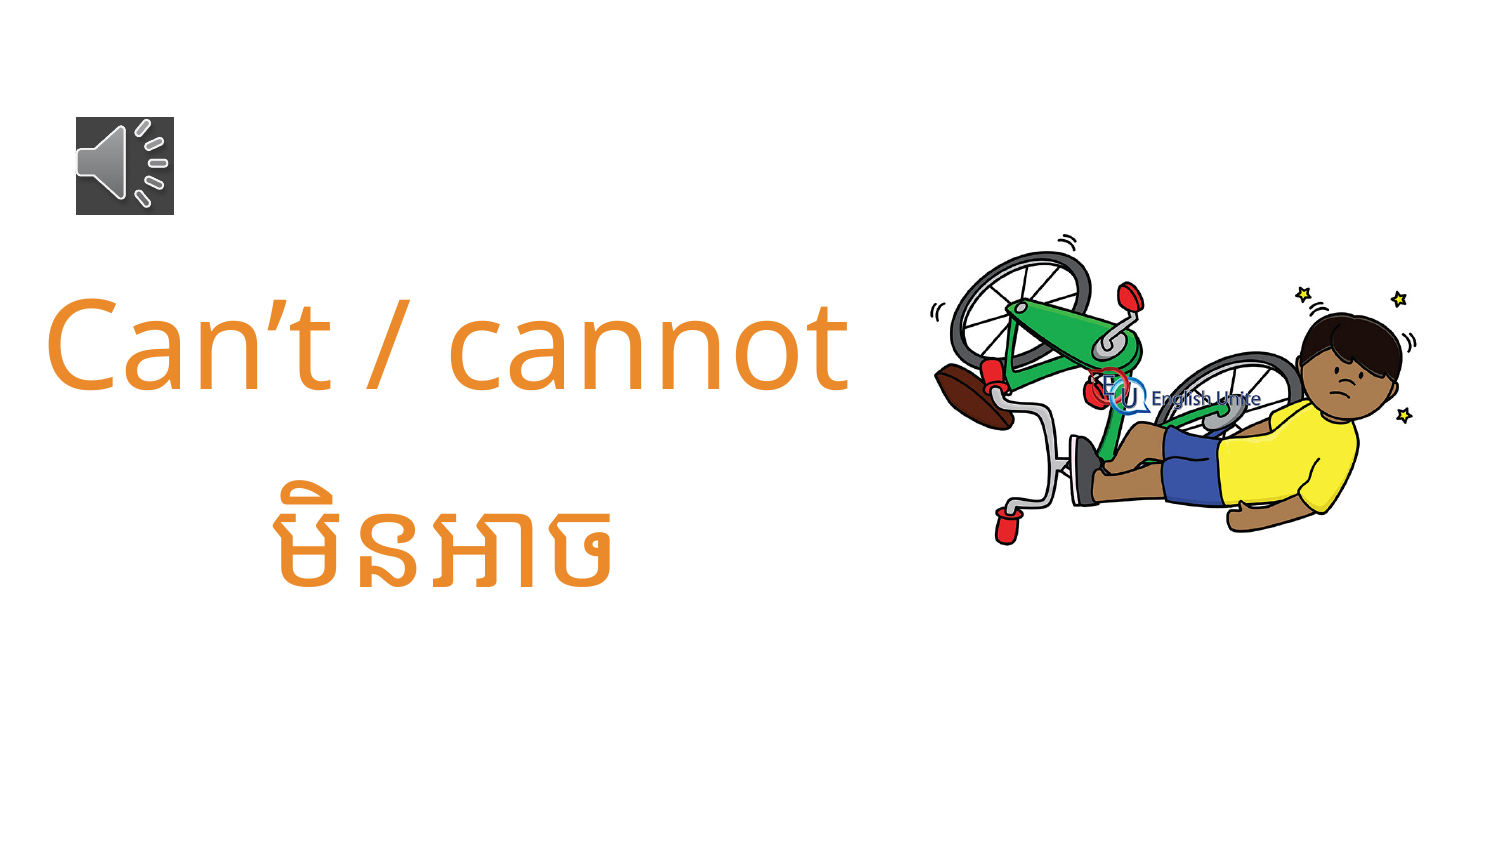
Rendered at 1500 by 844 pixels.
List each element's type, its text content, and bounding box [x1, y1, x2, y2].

text_box មិនអាច [112, 485, 780, 613]
text_box Can’t / cannot [0, 160, 892, 415]
picture [924, 215, 1426, 553]
picture [74, 115, 176, 217]
